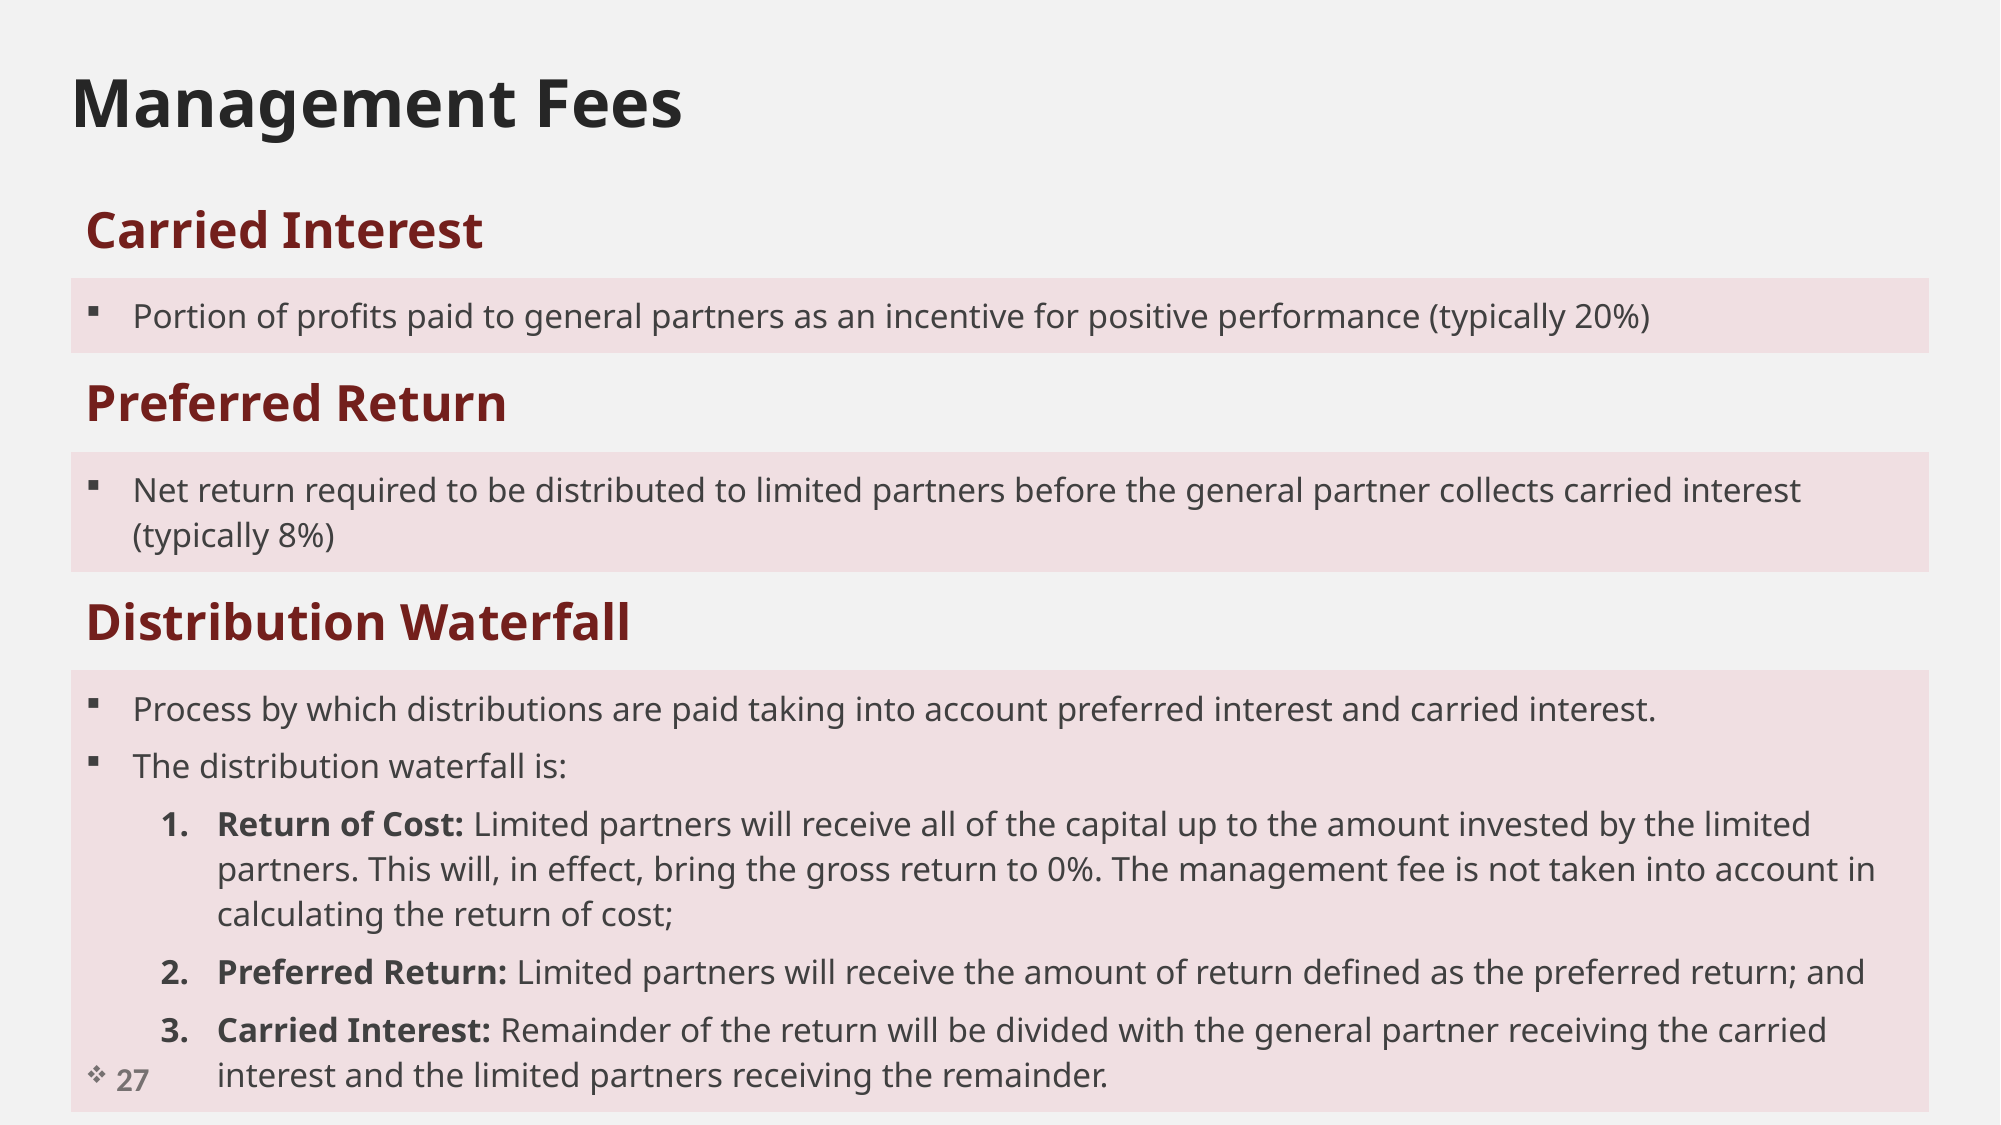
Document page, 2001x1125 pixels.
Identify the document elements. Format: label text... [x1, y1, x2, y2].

table_header Carried Interest [71, 180, 1929, 278]
table_cell Process by which distributions are paid taking into account preferred interest and carried interest. The distribution waterfall is: Return of Cost: Limited partners will receive all of the capital up to the amount invested by the limited partners. This will, in effect, bring the gross return to 0%. The management fee is not taken into account in calculating the return of cost; Preferred Return: Limited partners will receive the amount of return defined as the preferred return; and Carried Interest: Remainder of the return will be divided with the general partner receiving the carried interest and the limited partners receiving the remainder. [71, 670, 1929, 1112]
text_box 27 [74, 1030, 161, 1125]
table_cell Distribution Waterfall [71, 572, 1929, 670]
table_cell Net return required to be distributed to limited partners before the general partner collects carried interest (typically 8%) [71, 452, 1929, 572]
title Management Fees [70, 70, 1930, 142]
table_cell Portion of profits paid to general partners as an incentive for positive performance (typically 20%) [71, 278, 1929, 353]
table_cell Preferred Return [71, 353, 1929, 452]
